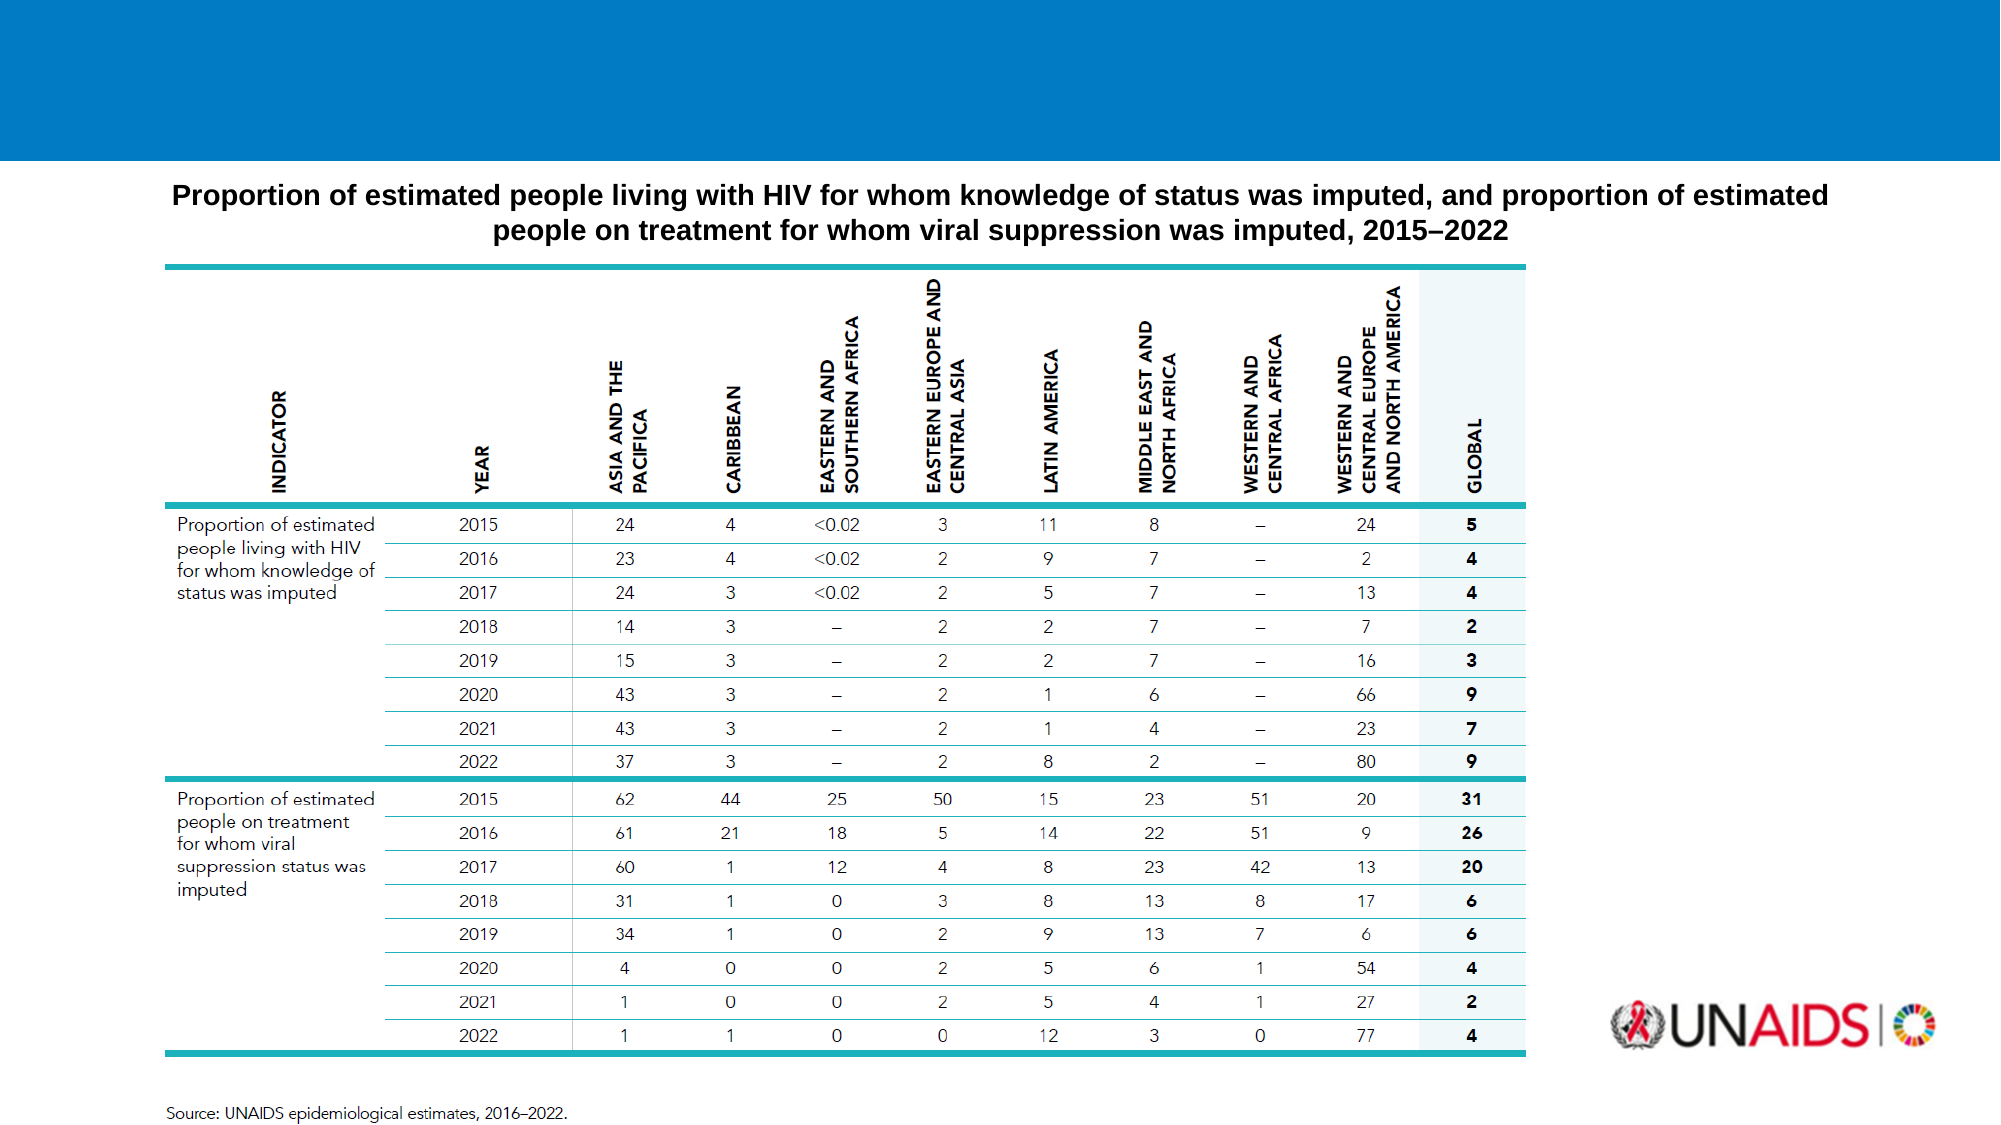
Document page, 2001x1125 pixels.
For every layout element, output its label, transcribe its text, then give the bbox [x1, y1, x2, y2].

picture [1606, 972, 1950, 1067]
picture [165, 260, 1532, 1125]
text_box [0, 0, 2000, 161]
list Proportion of estimated people living with HIV for whom knowledge of status was imputed, and proportion of estimated people on treatment for whom viral suppression was imputed, 2015–2022 [141, 176, 1862, 261]
